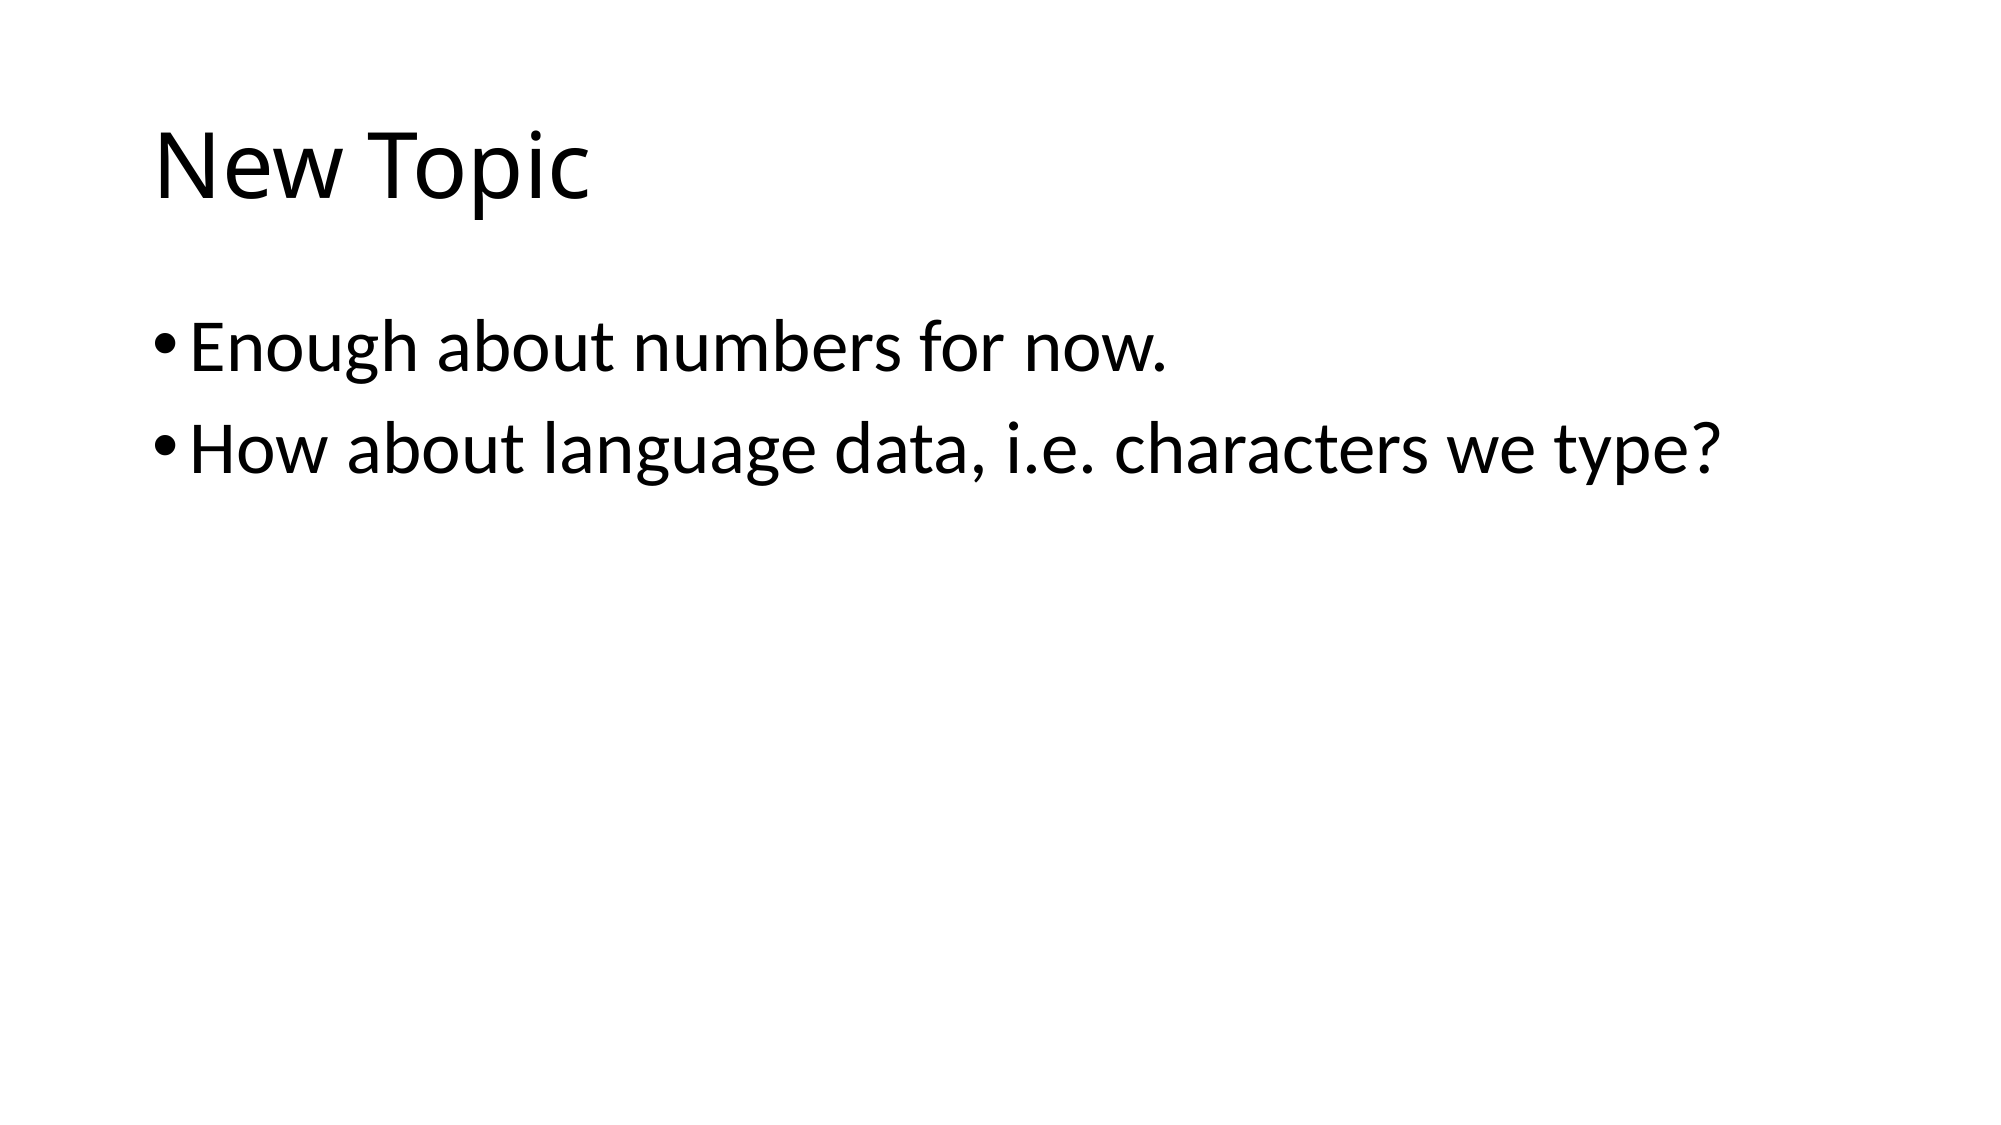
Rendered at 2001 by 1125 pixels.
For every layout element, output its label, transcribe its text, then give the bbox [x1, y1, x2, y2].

list Enough about numbers for now. How about language data, i.e. characters we type? [137, 299, 1863, 1014]
title New Topic [137, 59, 1863, 278]
